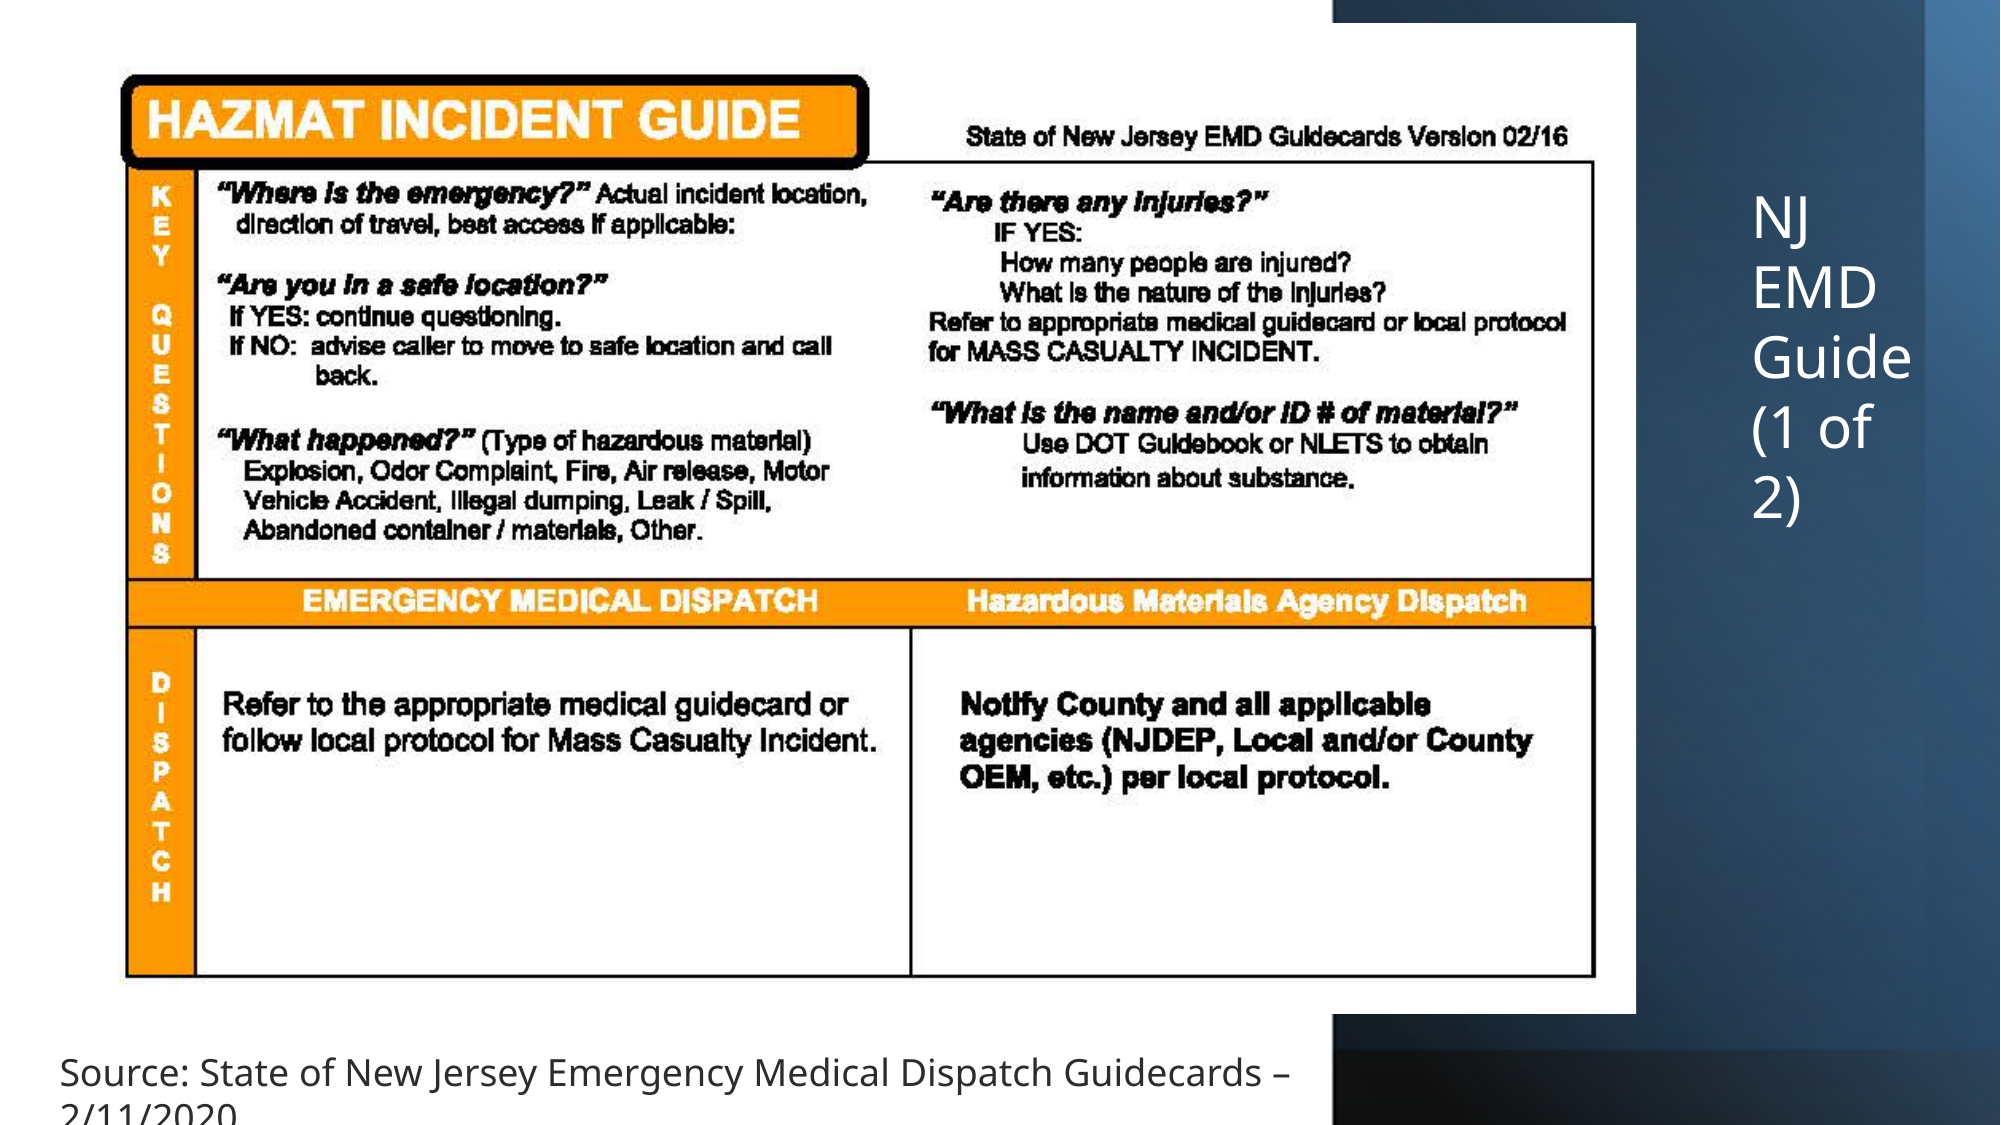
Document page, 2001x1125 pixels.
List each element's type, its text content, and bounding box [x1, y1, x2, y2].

picture [0, 0, 2000, 1125]
text_box NJ EMD Guide (1 of 2) [1736, 172, 1949, 538]
text_box Source: State of New Jersey Emergency Medical Dispatch Guidecards – 2/11/2020 [44, 1041, 1356, 1125]
